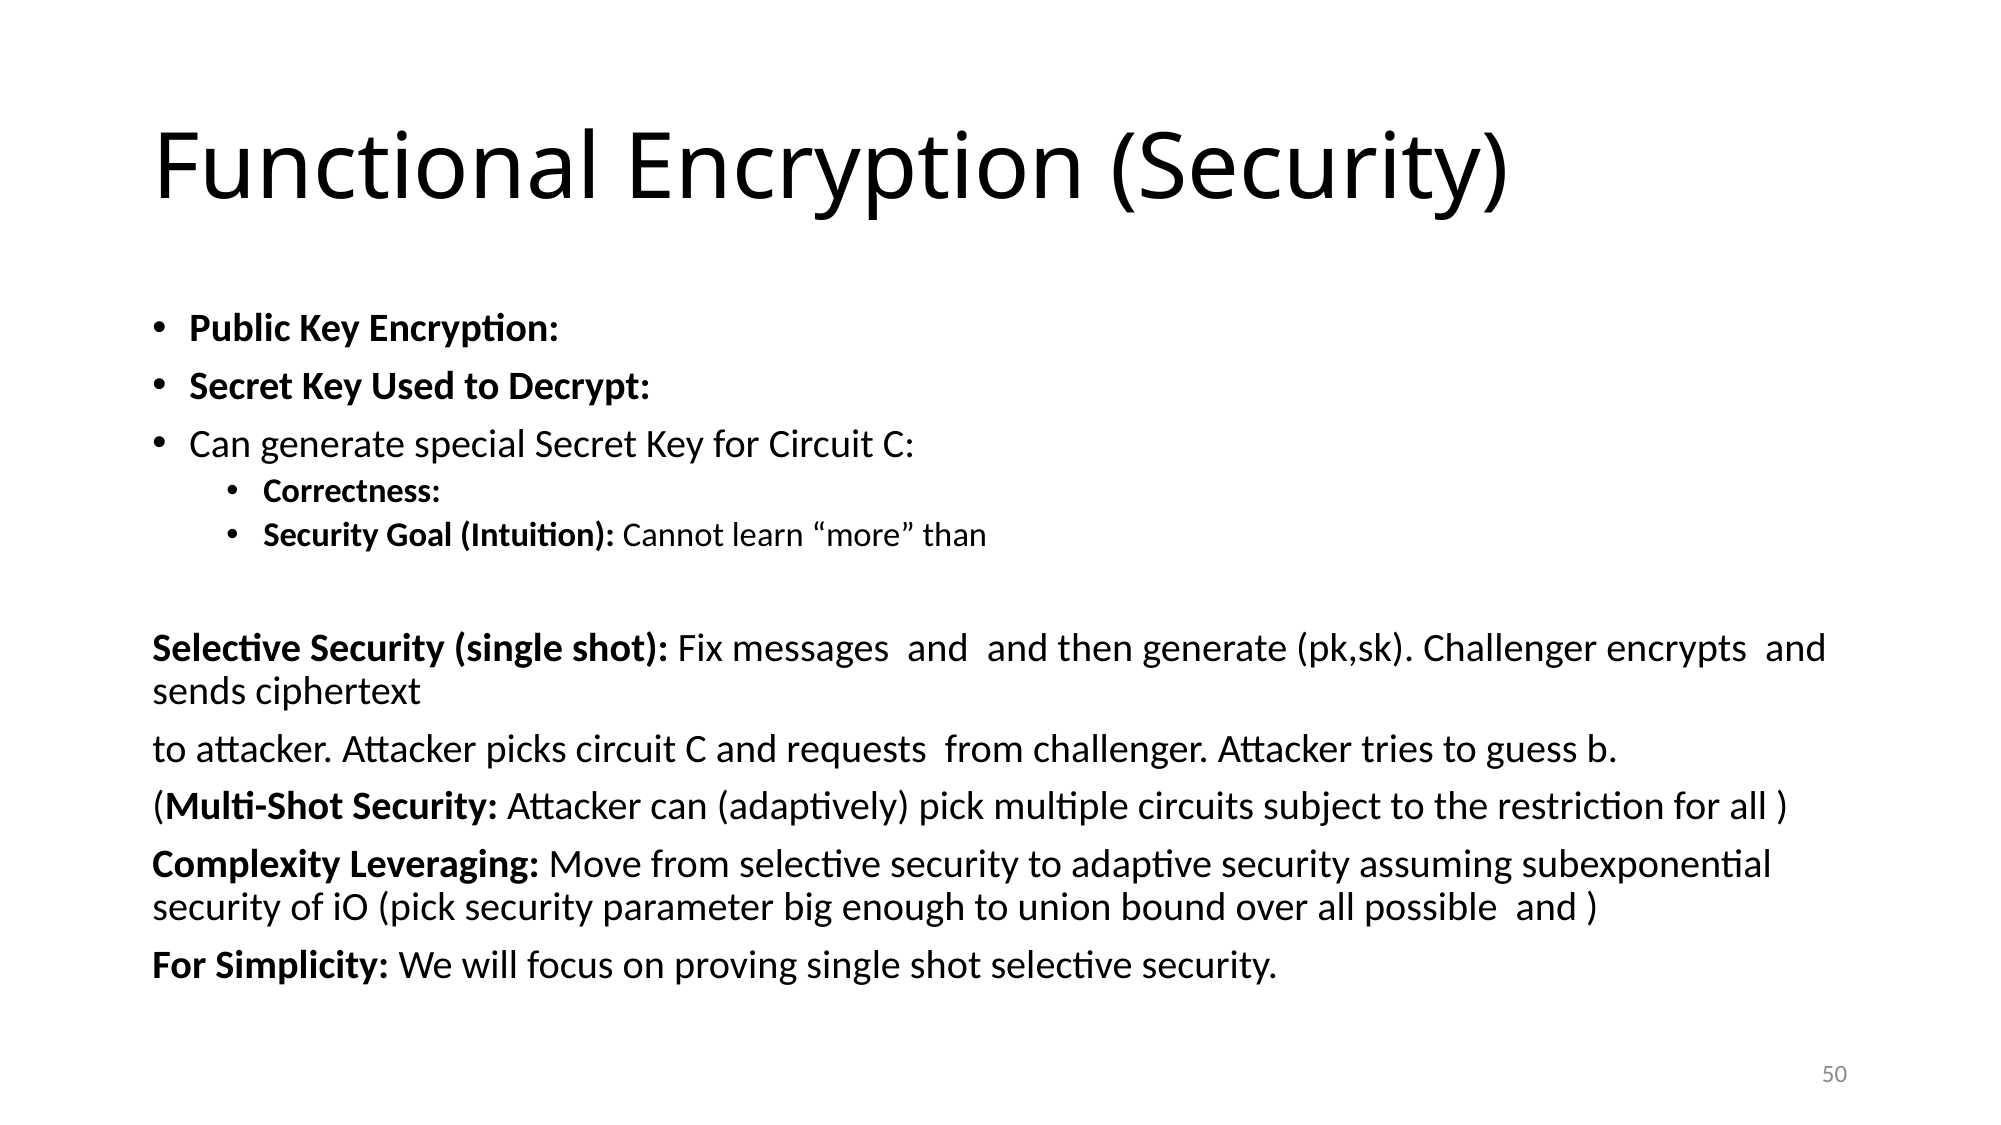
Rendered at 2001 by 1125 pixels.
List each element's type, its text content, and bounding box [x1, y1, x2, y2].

title Functional Encryption (Security) [137, 59, 1863, 278]
slide_number 50 [1412, 1042, 1863, 1103]
